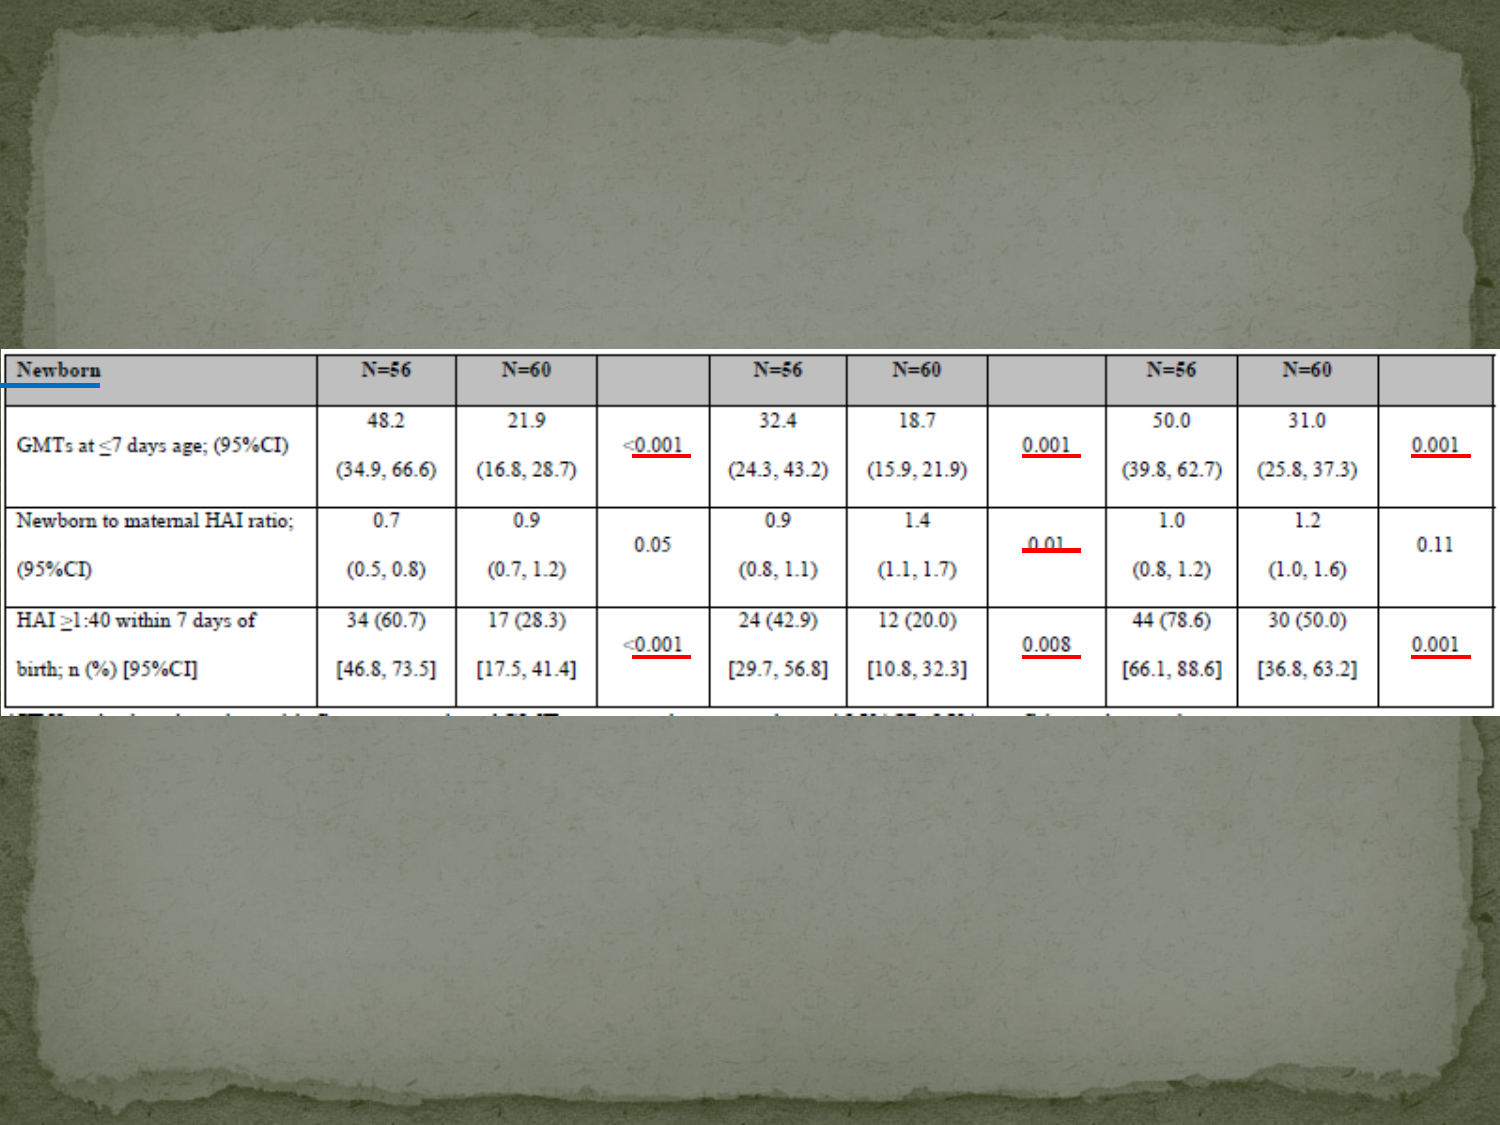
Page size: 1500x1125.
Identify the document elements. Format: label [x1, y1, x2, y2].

picture [1, 349, 1500, 718]
